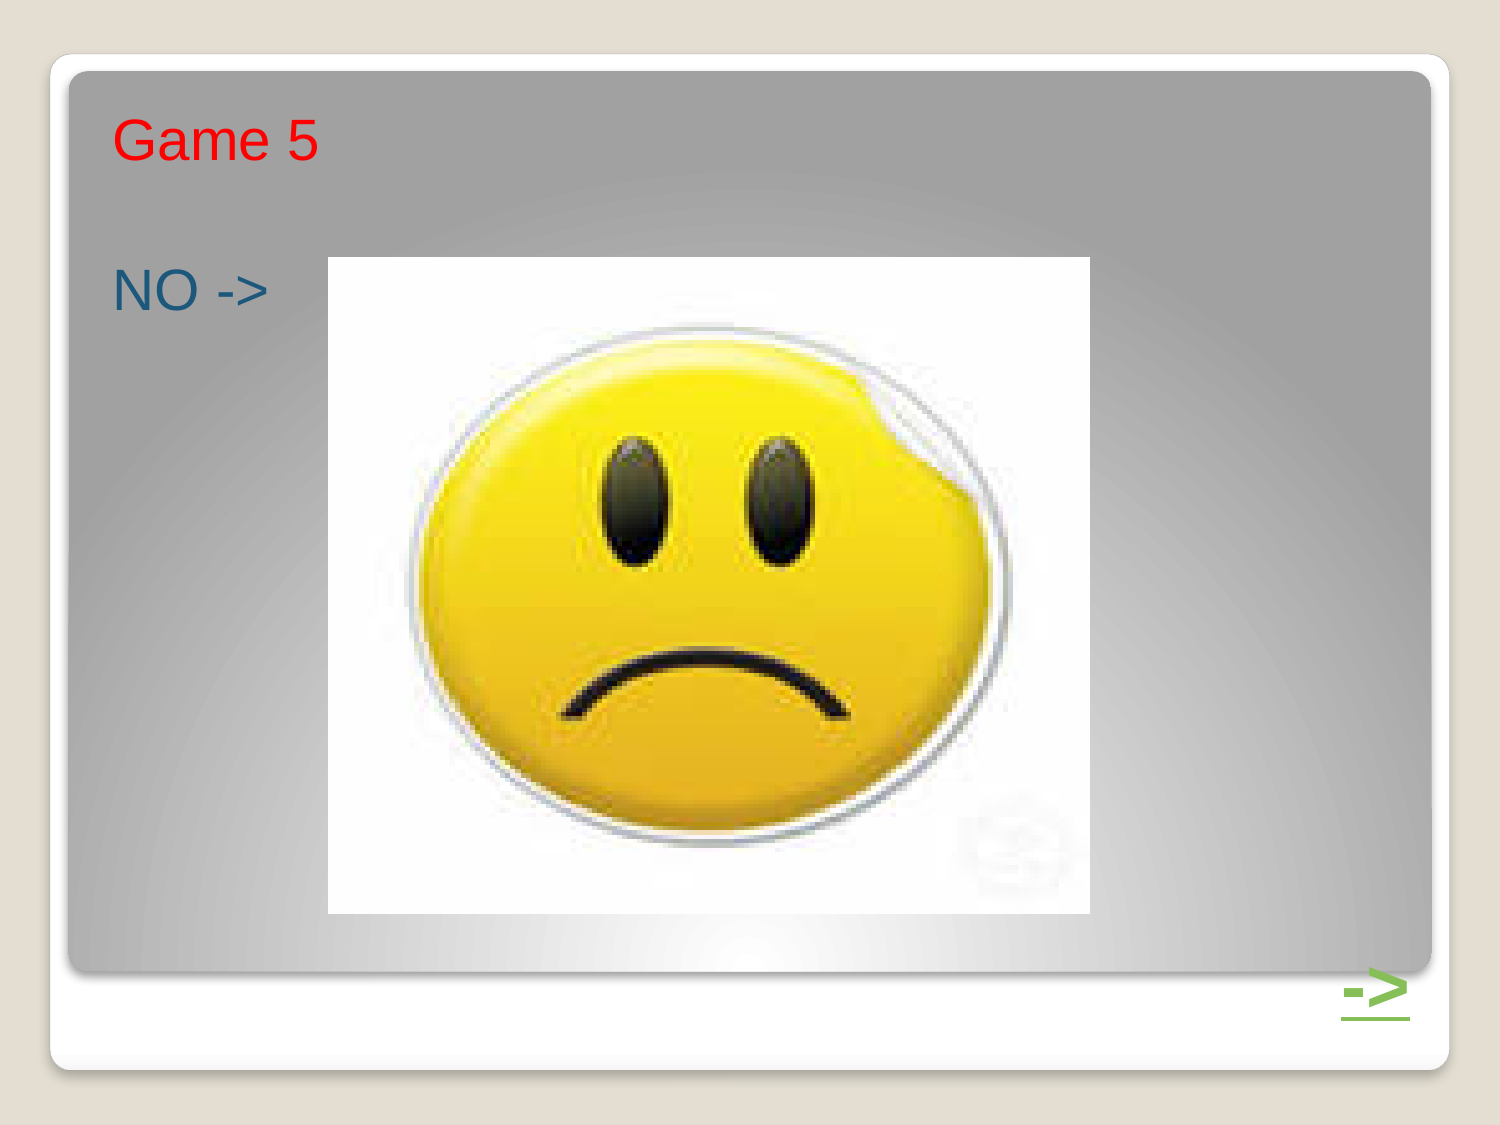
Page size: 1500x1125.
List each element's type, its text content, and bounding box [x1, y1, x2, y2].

picture [327, 257, 1091, 915]
title -> [82, 844, 1425, 1035]
list Game 5 NO -> [82, 86, 1425, 844]
